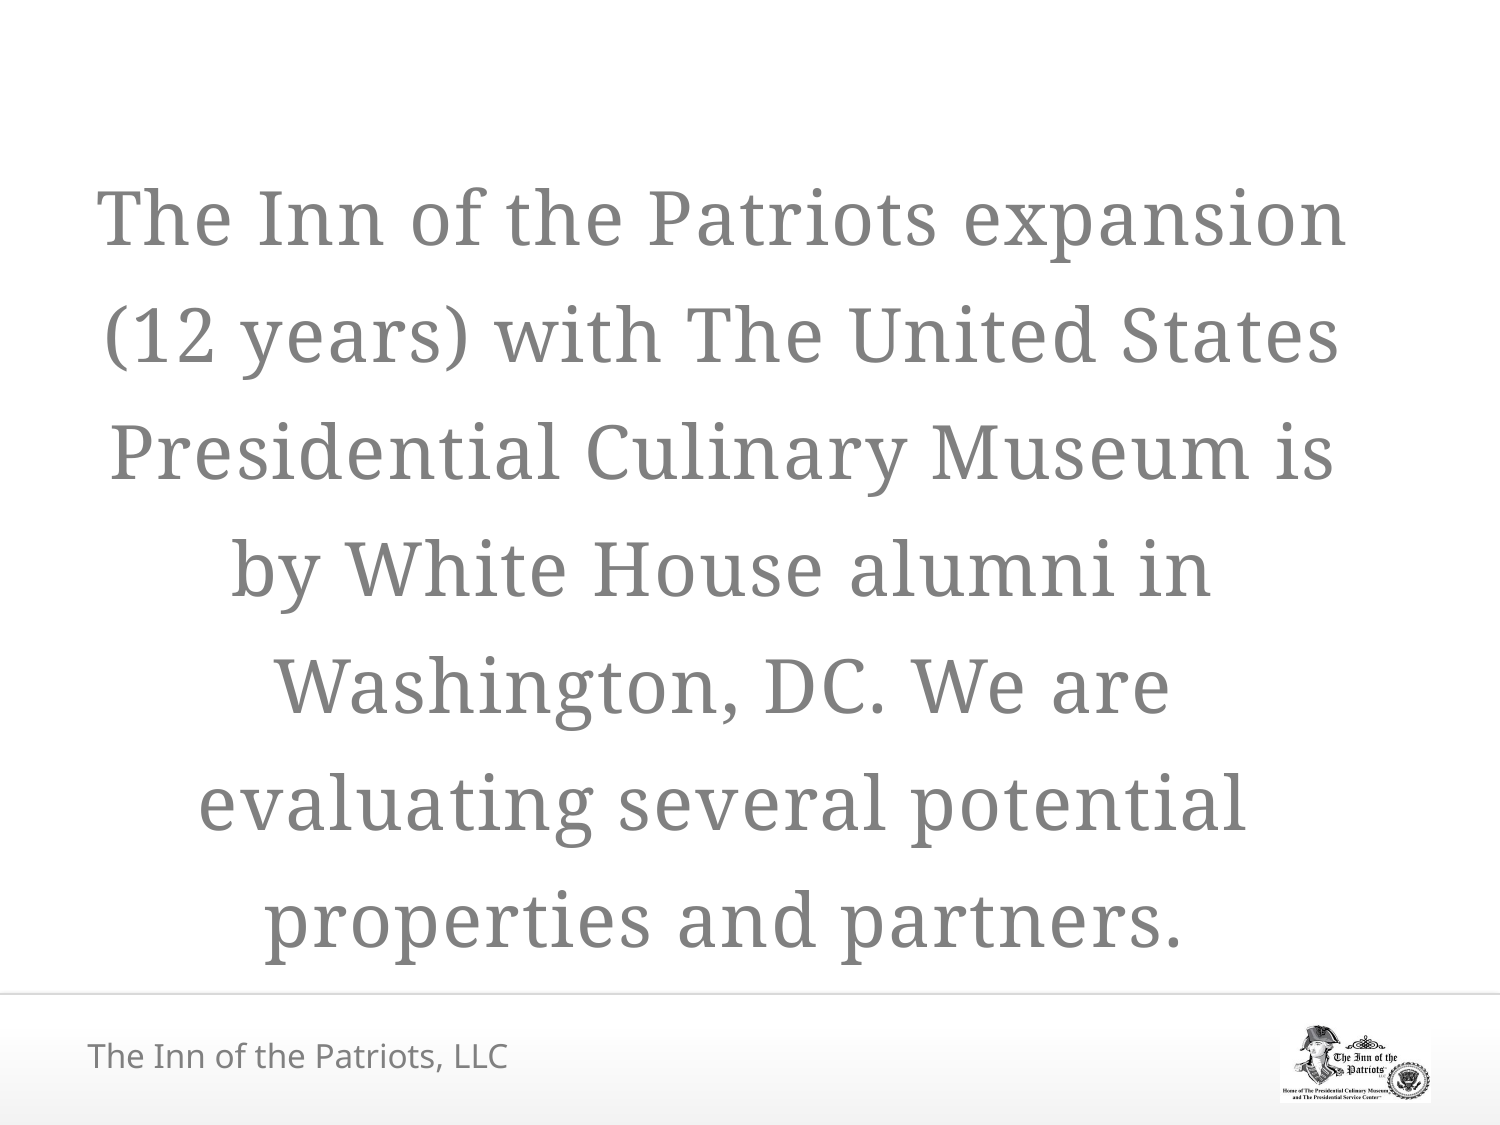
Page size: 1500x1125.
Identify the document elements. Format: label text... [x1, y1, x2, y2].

picture [1279, 1018, 1431, 1103]
text_box The Inn of the Patriots, LLC [72, 1027, 1179, 1083]
text_box [0, 1000, 1500, 1125]
text_box The Inn of the Patriots expansion (12 years) with The United States Presidential Culinary Museum is by White House alumni in Washington, DC. We are evaluating several potential properties and partners. [53, 136, 1396, 970]
